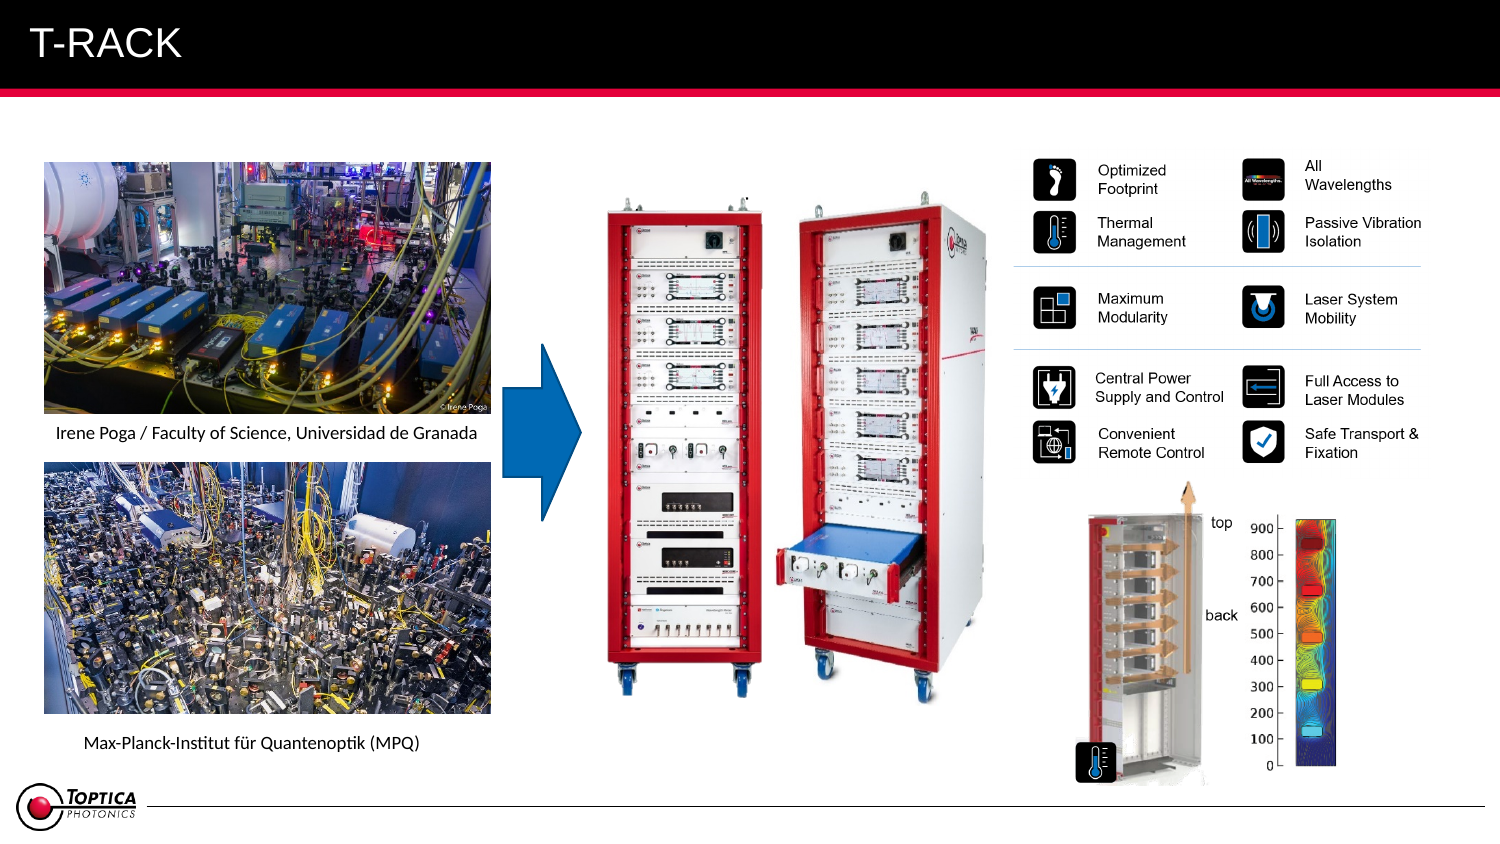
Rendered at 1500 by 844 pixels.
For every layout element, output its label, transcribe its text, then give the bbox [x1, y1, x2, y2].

title T-RACK [13, 0, 679, 88]
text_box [41, 42, 1492, 789]
picture [16, 783, 136, 831]
